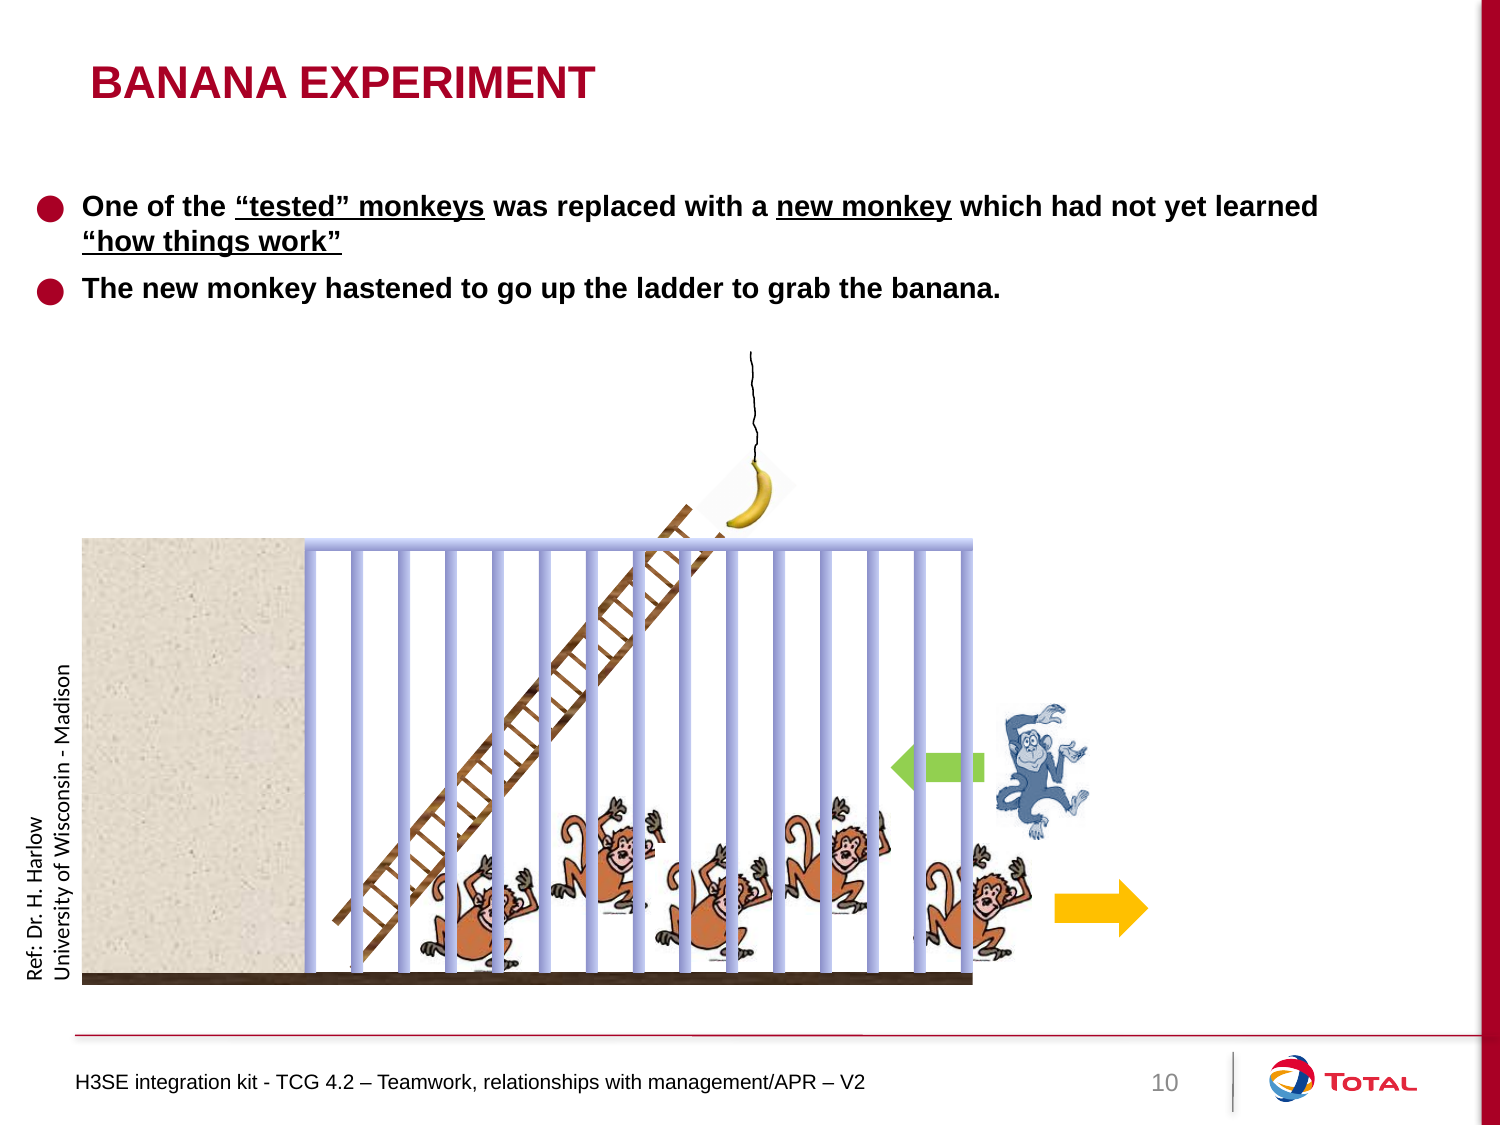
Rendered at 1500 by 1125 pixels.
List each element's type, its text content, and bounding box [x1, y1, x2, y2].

title Banana experiment [75, 45, 1424, 150]
text_box [398, 772, 411, 973]
text_box [679, 772, 692, 842]
picture [995, 702, 1091, 841]
text_box [632, 772, 645, 795]
text_box [445, 551, 457, 710]
text_box [820, 923, 832, 973]
text_box [538, 772, 551, 855]
text_box [351, 772, 364, 973]
picture [510, 678, 538, 711]
text_box [81, 538, 305, 973]
footer H3SE integration kit - TCG 4.2 – Teamwork, relationships with management/APR – V2 [75, 1051, 988, 1112]
picture [331, 898, 351, 926]
text_box [585, 923, 598, 973]
text_box [726, 772, 739, 842]
text_box [632, 923, 645, 973]
text_box [750, 351, 758, 463]
picture [479, 764, 492, 775]
text_box [726, 551, 739, 710]
text_box [913, 969, 926, 973]
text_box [235, 711, 807, 764]
text_box [773, 923, 786, 973]
text_box [632, 551, 645, 710]
picture [364, 842, 398, 962]
text_box [585, 551, 598, 710]
text_box [679, 551, 692, 710]
text_box [351, 551, 364, 710]
text_box [305, 772, 317, 973]
picture [457, 764, 492, 853]
slide_number 10 [1074, 1051, 1194, 1112]
picture [696, 447, 796, 538]
picture [504, 764, 533, 798]
text_box Ref: Dr. H. Harlow University of Wisconsin - Madison [11, 574, 82, 997]
picture [598, 567, 632, 687]
text_box [538, 551, 551, 710]
text_box [398, 551, 411, 710]
picture [551, 623, 585, 711]
text_box [492, 551, 504, 710]
text_box [773, 551, 786, 710]
picture [1260, 1045, 1426, 1112]
text_box [544, 920, 551, 973]
picture [912, 843, 1032, 963]
text_box [305, 538, 973, 551]
text_box [820, 551, 832, 795]
text_box [913, 551, 926, 842]
picture [692, 551, 714, 577]
text_box [492, 772, 504, 852]
text_box [1054, 878, 1149, 938]
picture [645, 551, 679, 632]
picture [662, 551, 679, 565]
text_box [305, 551, 317, 710]
text_box [773, 772, 786, 795]
text_box One of the “tested” monkeys was replaced with a new monkey which had not yet learned “how things work” The new monkey hastened to go up the ladder to grab the banana. [35, 187, 1388, 551]
text_box [445, 772, 457, 852]
text_box [973, 752, 985, 783]
text_box [960, 551, 973, 842]
text_box [890, 745, 913, 790]
text_box [82, 972, 973, 985]
text_box [585, 772, 598, 795]
text_box [867, 551, 879, 795]
picture [549, 796, 891, 963]
text_box [926, 752, 960, 783]
text_box [867, 923, 879, 973]
picture [411, 787, 540, 973]
